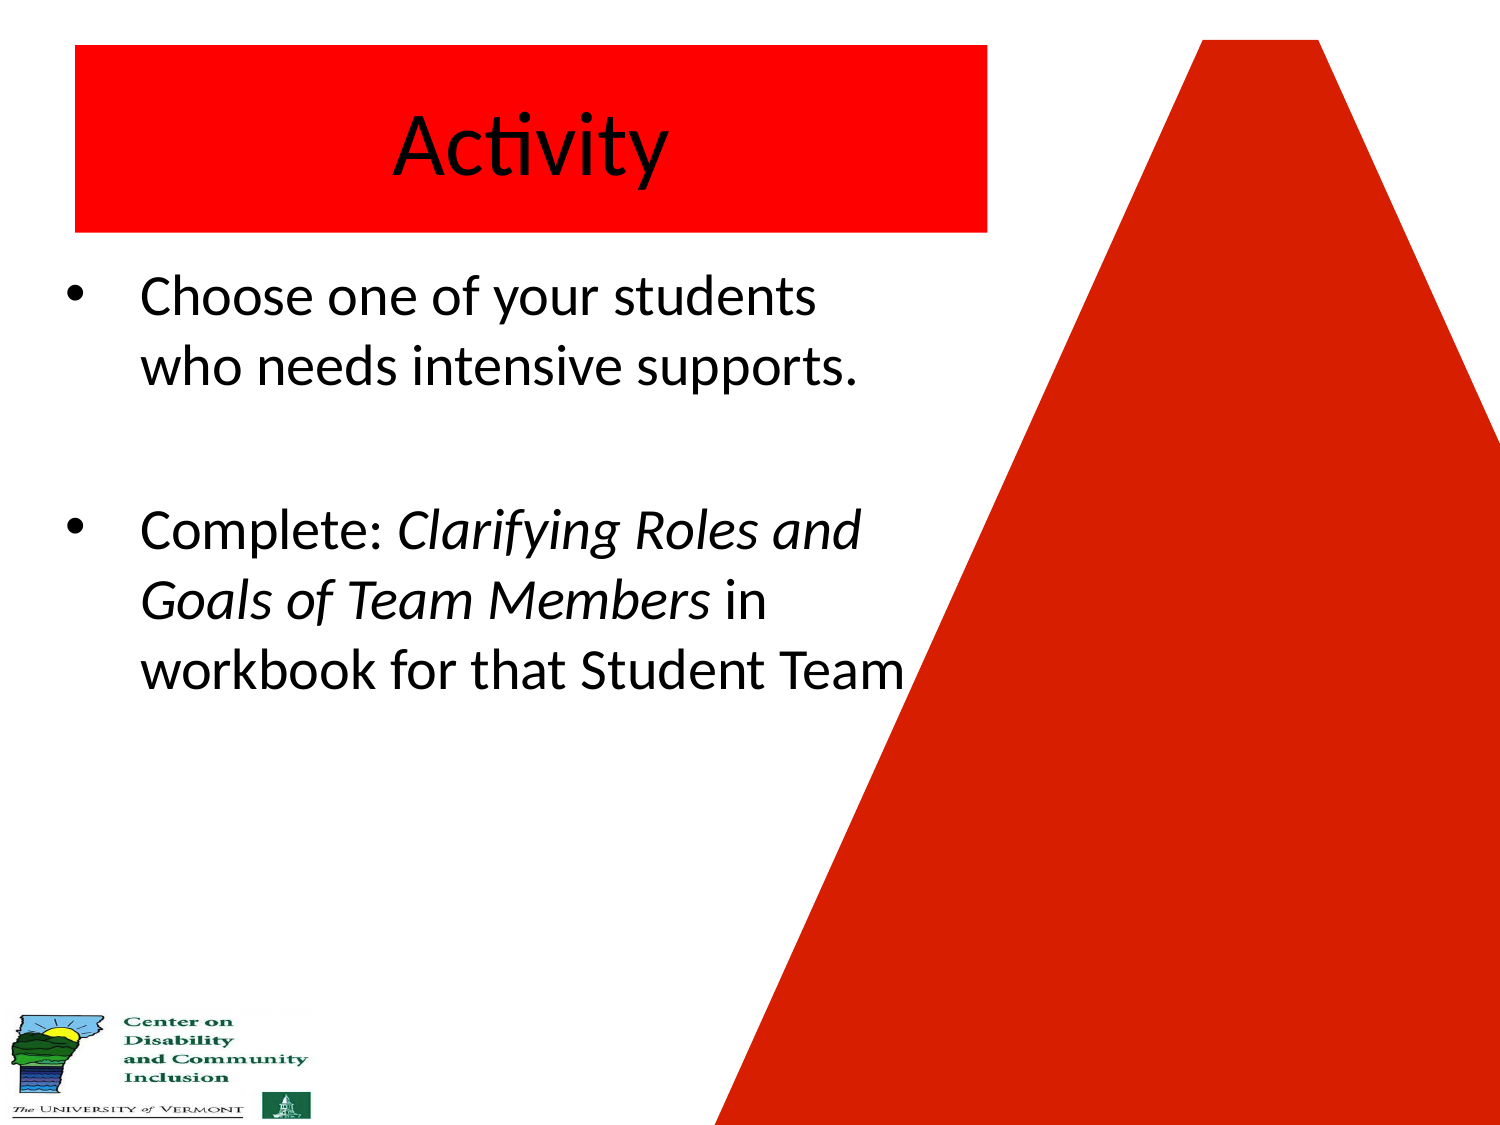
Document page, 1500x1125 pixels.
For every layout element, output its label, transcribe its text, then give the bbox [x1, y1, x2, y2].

text_box [714, 39, 1500, 1125]
title Activity [75, 45, 988, 233]
picture [4, 1009, 313, 1120]
list Choose one of your students who needs intensive supports. Complete: Clarifying Roles and Goals of Team Members in workbook for that Student Team [50, 249, 925, 980]
